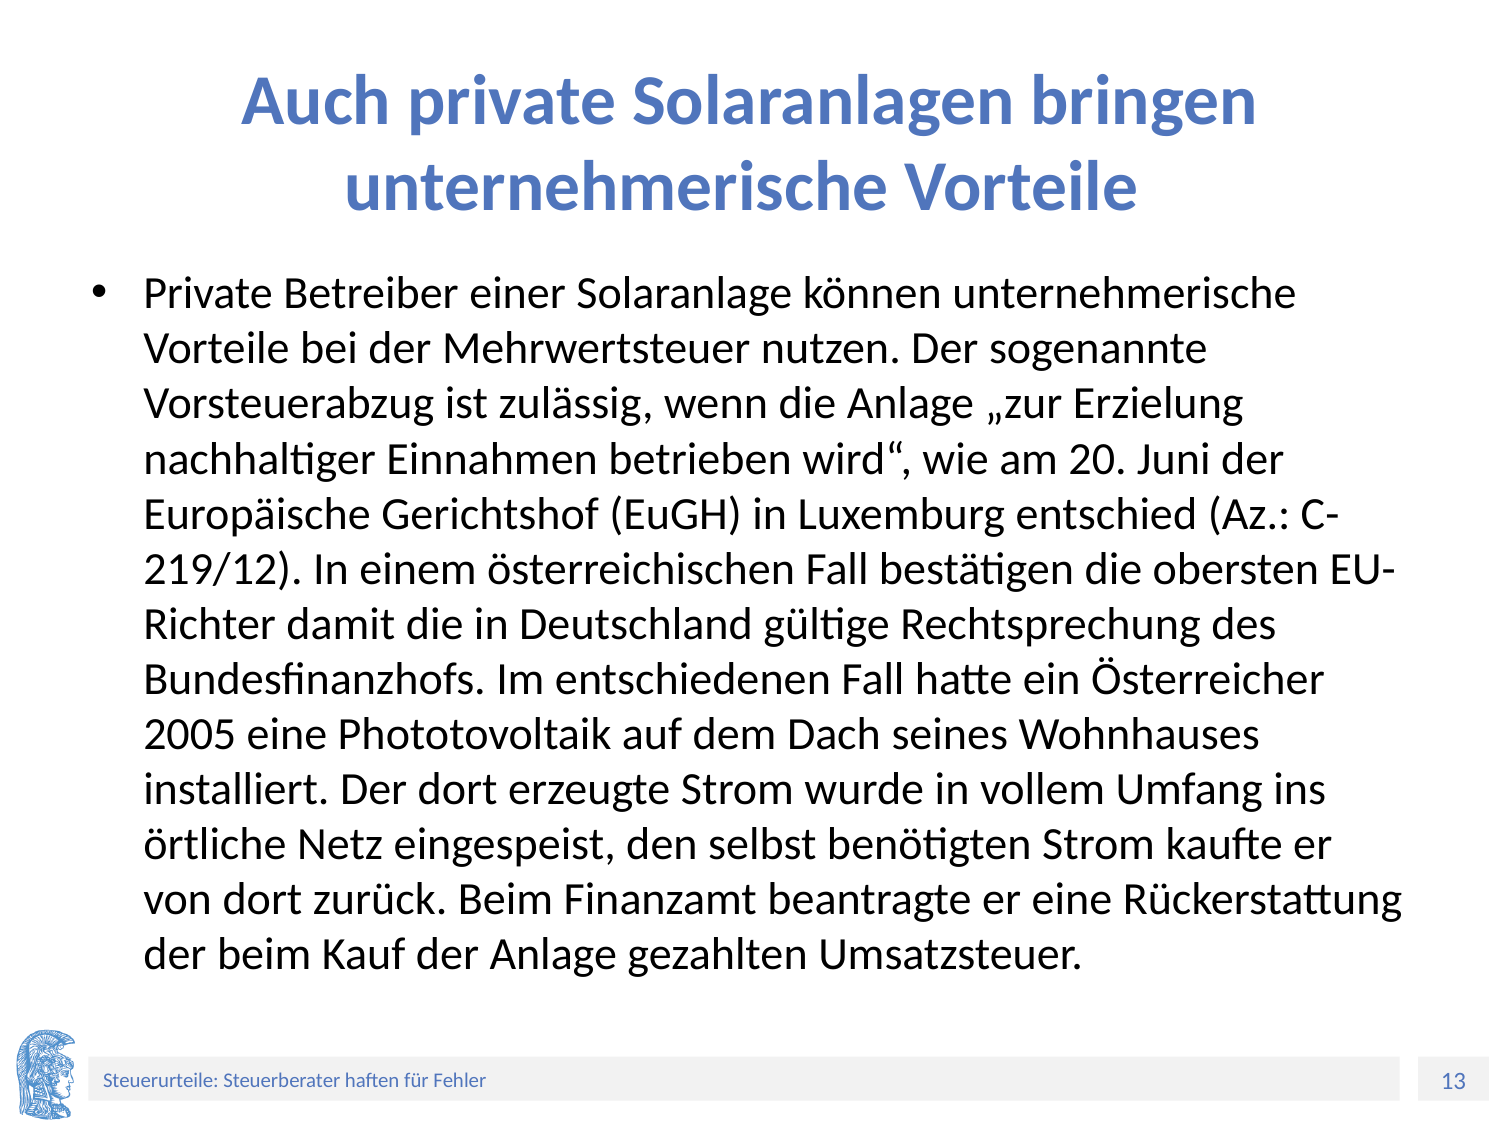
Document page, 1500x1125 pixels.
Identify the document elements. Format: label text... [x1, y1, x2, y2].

list Private Betreiber einer Solaranlage können unternehmerische Vorteile bei der Mehrwertsteuer nutzen. Der sogenannte Vorsteuerabzug ist zulässig, wenn die Anlage „zur Erzielung nachhaltiger Einnahmen betrieben wird“, wie am 20. Juni der Europäische Gerichtshof (EuGH) in Luxemburg entschied (Az.: C-219/12). In einem österreichischen Fall bestätigen die obersten EU-Richter damit die in Deutschland gültige Rechtsprechung des Bundesfinanzhofs. Im entschiedenen Fall hatte ein Österreicher 2005 eine Phototovoltaik auf dem Dach seines Wohnhauses installiert. Der dort erzeugte Strom wurde in vollem Umfang ins örtliche Netz eingespeist, den selbst benötigten Strom kaufte er von dort zurück. Beim Finanzamt beantragte er eine Rückerstattung der beim Kauf der Anlage gezahlten Umsatzsteuer. [76, 255, 1427, 998]
title Auch private Solaranlagen bringen unternehmerische Vorteile [75, 45, 1425, 233]
picture [9, 1026, 81, 1120]
